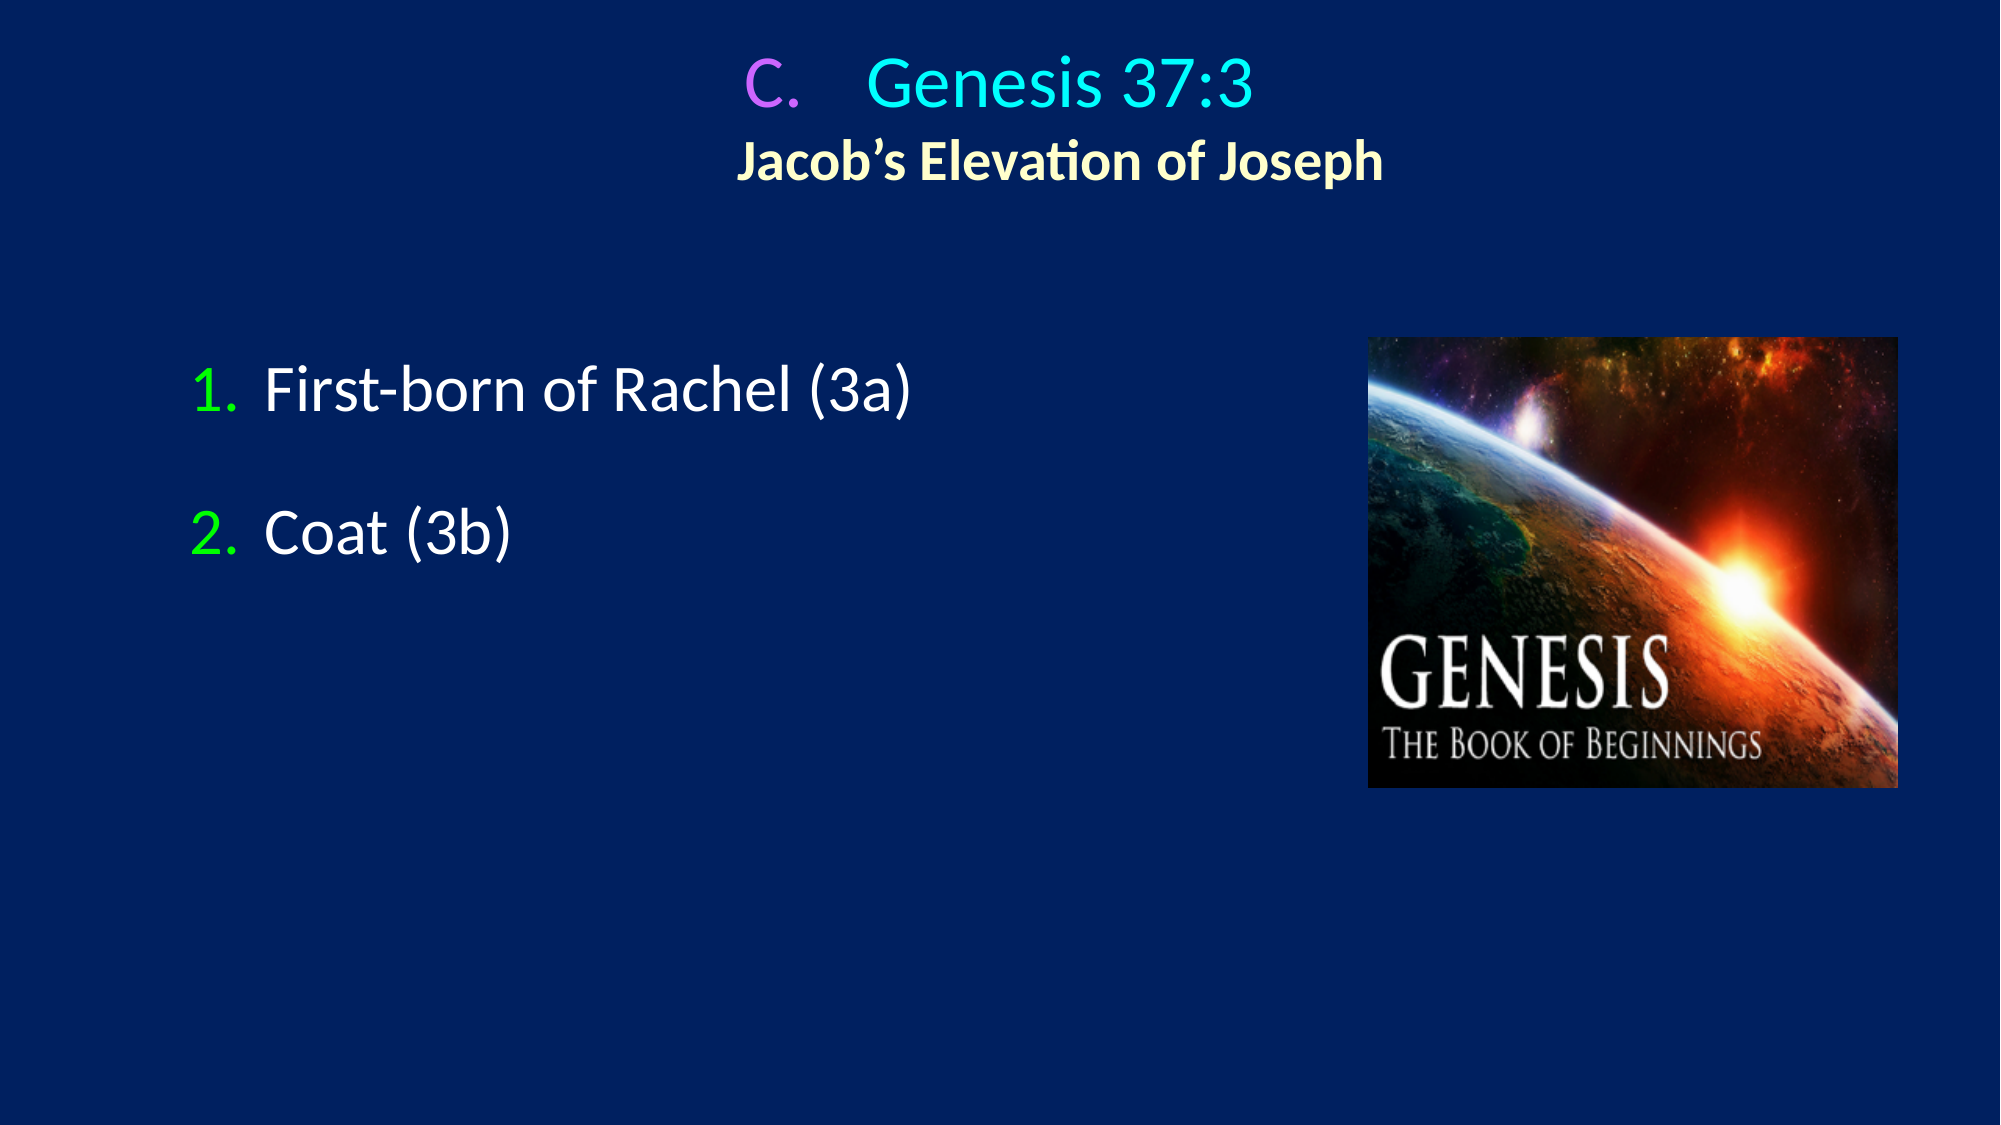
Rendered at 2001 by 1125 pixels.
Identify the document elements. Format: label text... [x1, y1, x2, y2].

title Genesis 37:3 Jacob’s Elevation of Joseph [392, 37, 1607, 188]
picture [1367, 337, 1898, 788]
list First-born of Rachel (3a) Coat (3b) [174, 337, 1288, 788]
